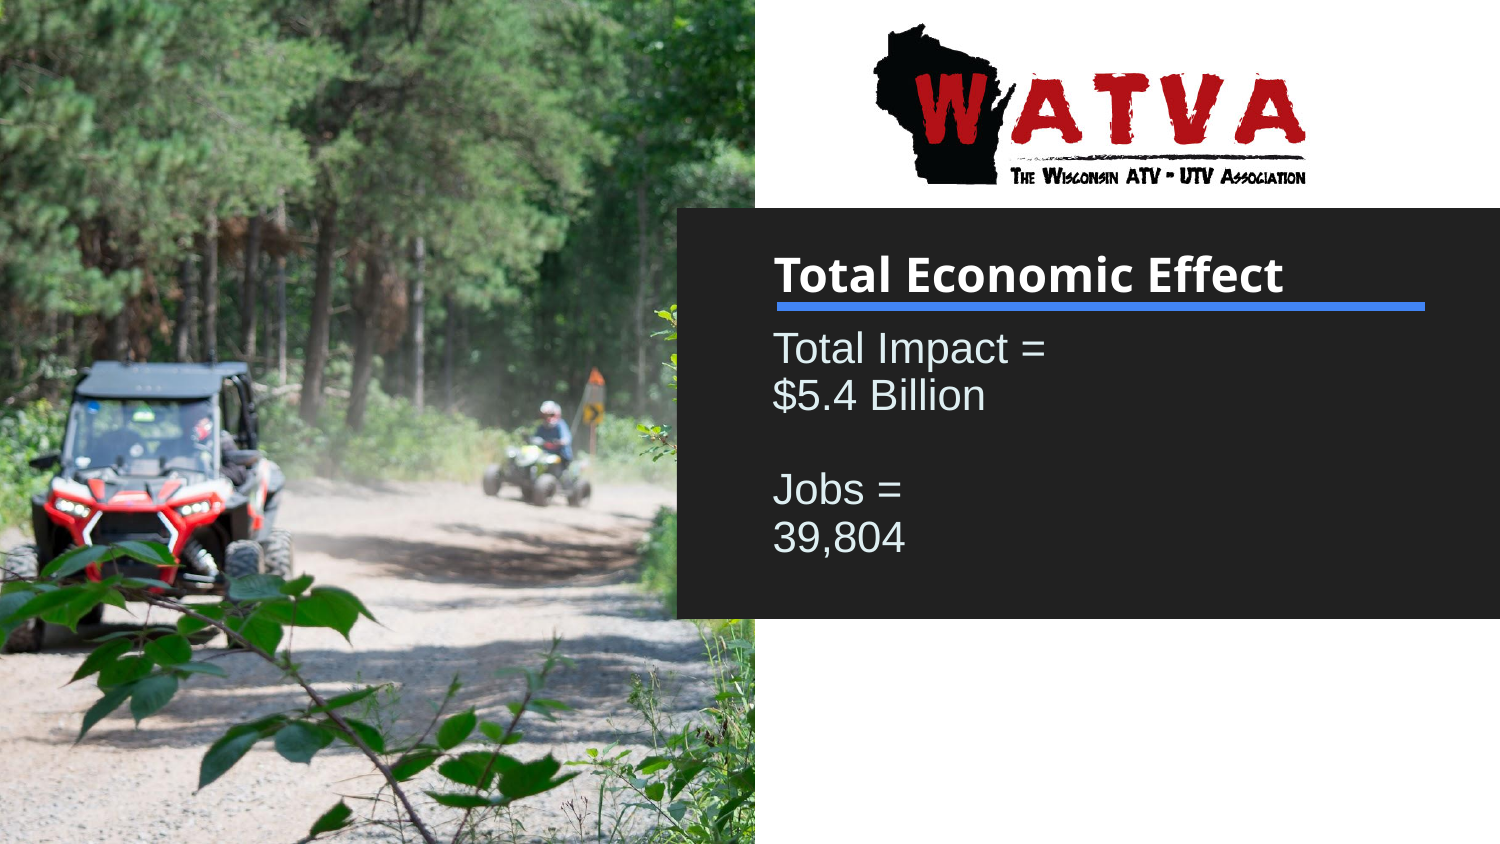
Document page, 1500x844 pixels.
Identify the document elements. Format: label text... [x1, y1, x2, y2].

text_box Total Economic Effect [762, 221, 1455, 334]
slide_number ‹#› [1042, 619, 1110, 623]
picture [860, 16, 1317, 195]
text_box [760, 208, 1500, 619]
text_box Total Impact = $5.4 Billion Jobs = 39,804 [761, 319, 1399, 589]
picture [0, 0, 756, 844]
